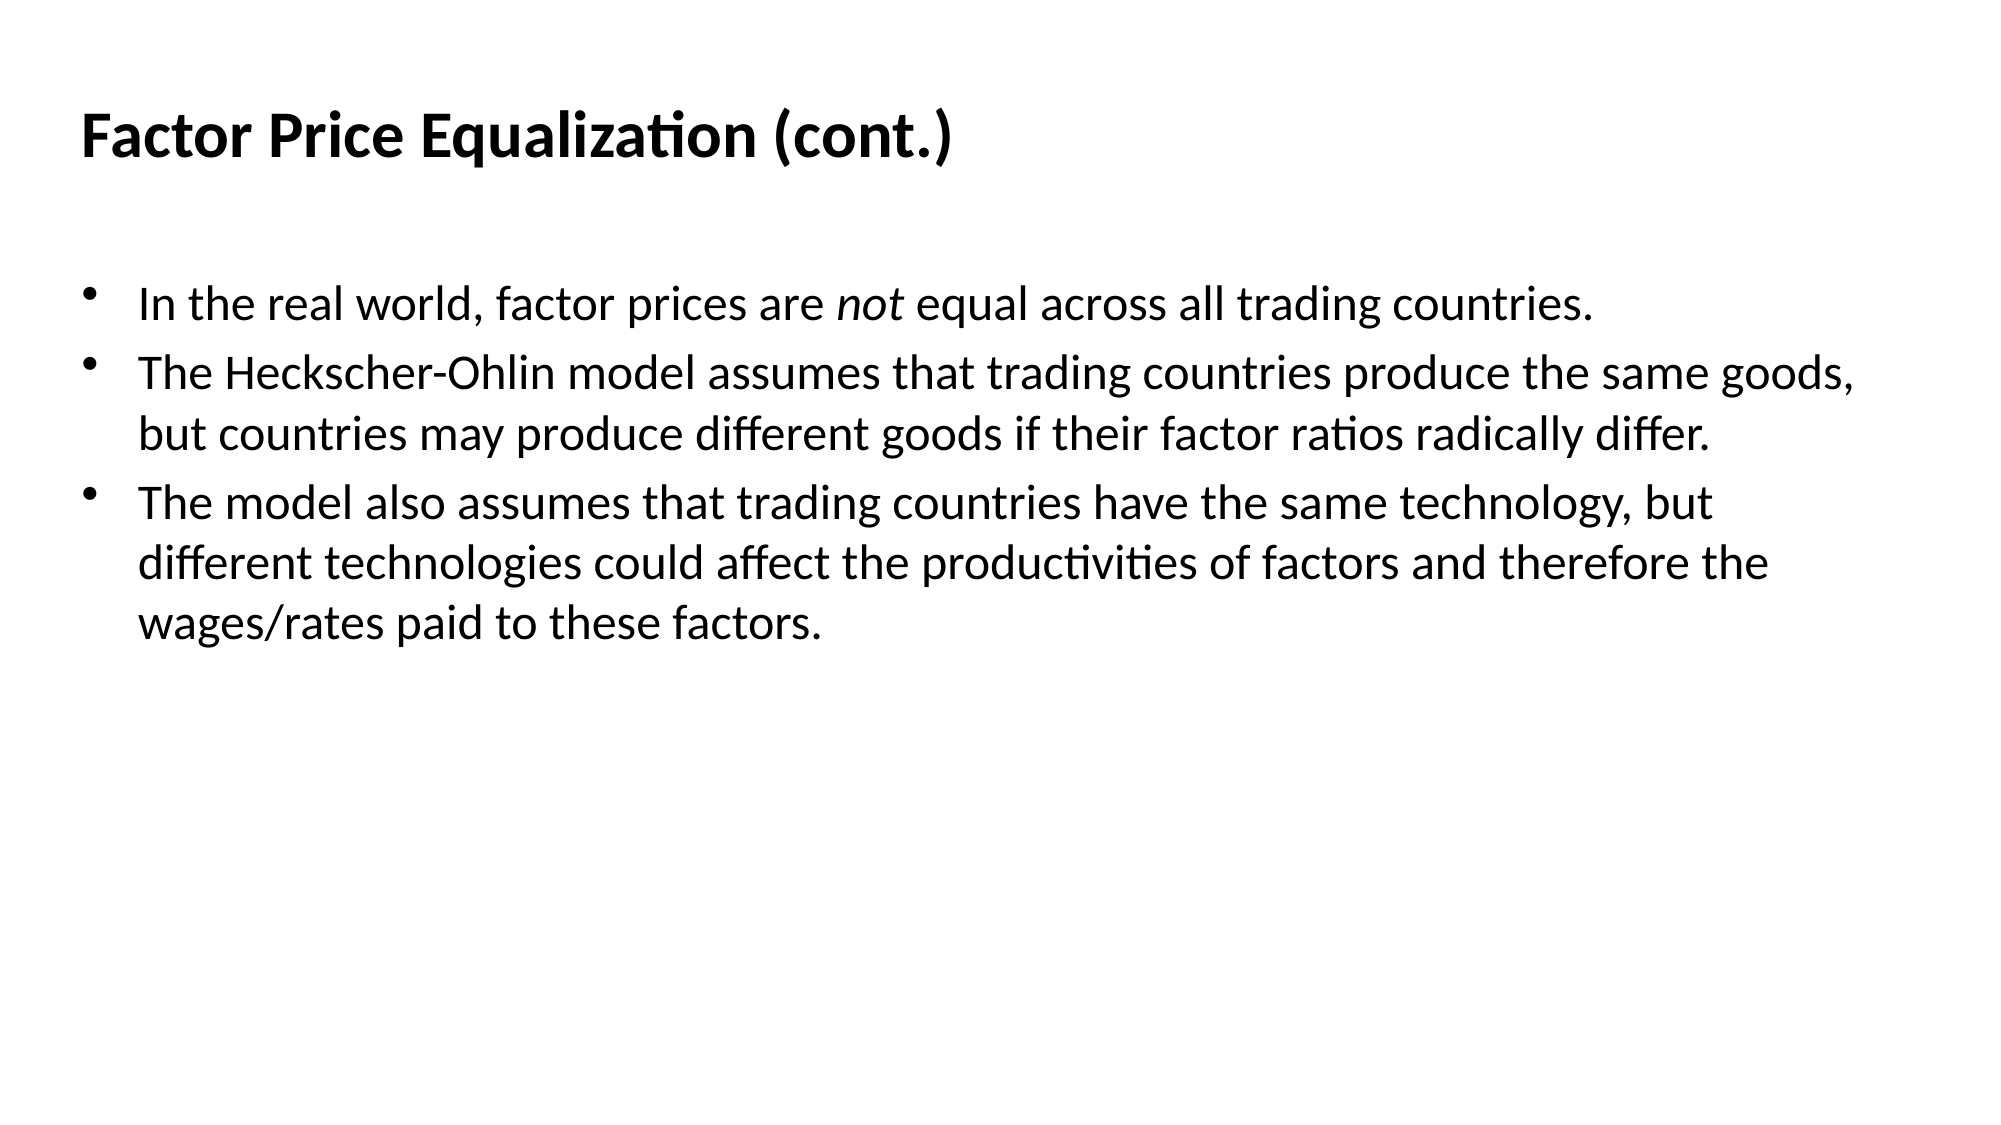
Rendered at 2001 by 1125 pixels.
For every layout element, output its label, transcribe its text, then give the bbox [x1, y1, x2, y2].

title Factor Price Equalization (cont.) [66, 49, 1950, 213]
list In the real world, factor prices are not equal across all trading countries. The Heckscher-Ohlin model assumes that trading countries produce the same goods, but countries may produce different goods if their factor ratios radically differ. The model also assumes that trading countries have the same technology, but different technologies could affect the productivities of factors and therefore the wages/rates paid to these factors. [66, 262, 1881, 1013]
